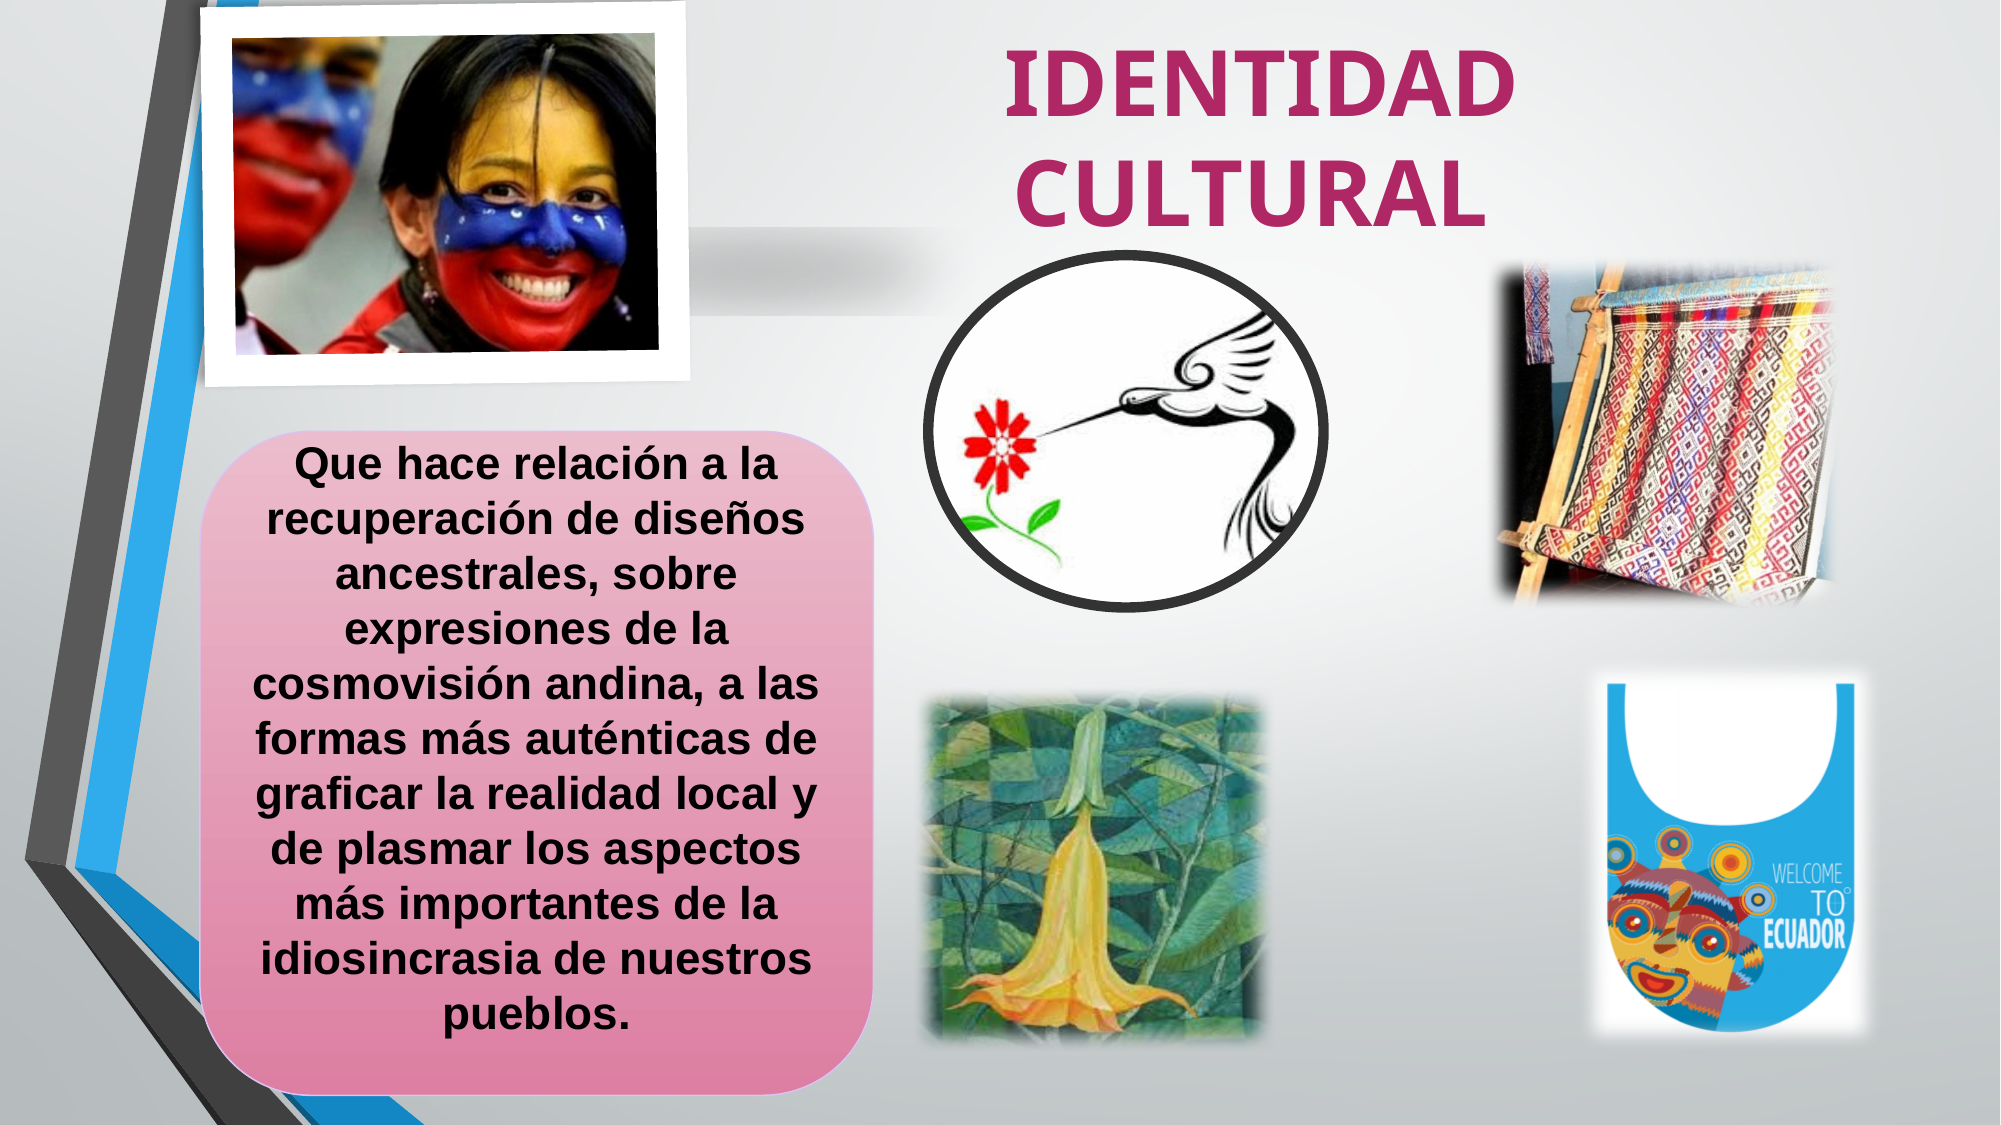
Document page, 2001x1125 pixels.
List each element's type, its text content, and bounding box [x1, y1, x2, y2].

picture [1575, 654, 1885, 1053]
picture [927, 254, 1324, 608]
picture [1484, 254, 1840, 611]
picture [232, 33, 658, 355]
text_box Que hace relación a la recuperación de diseños ancestrales, sobre expresiones de la cosmovisión andina, a las formas más auténticas de graficar la realidad local y de plasmar los aspectos más importantes de la idiosincrasia de nuestros pueblos. [199, 430, 875, 1097]
picture [912, 684, 1276, 1054]
title IDENTIDAD CULTURAL [743, 53, 1782, 216]
